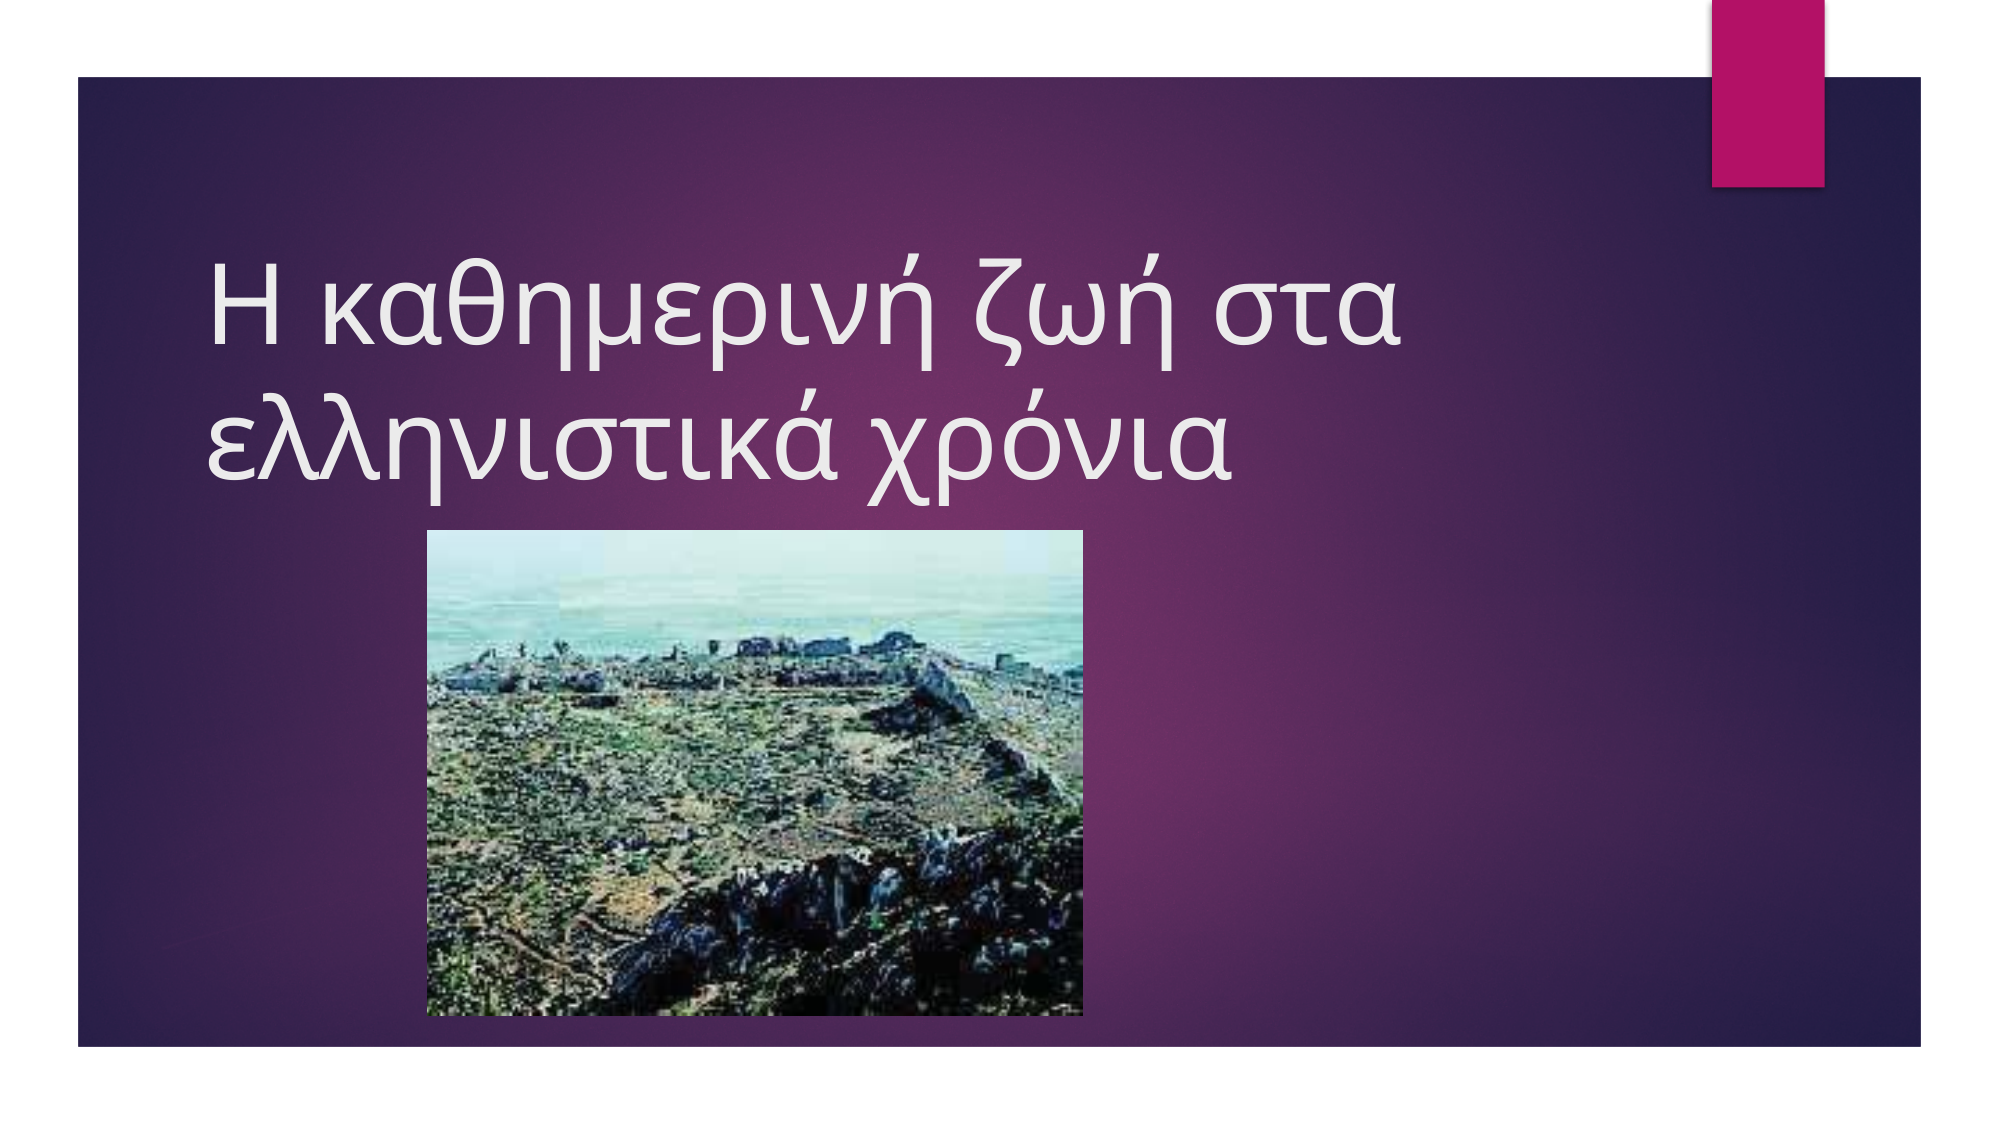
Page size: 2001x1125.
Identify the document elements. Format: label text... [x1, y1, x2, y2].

picture [427, 530, 1083, 1017]
title Η καθημερινή ζωή στα ελληνιστικά χρόνια [189, 70, 1638, 510]
